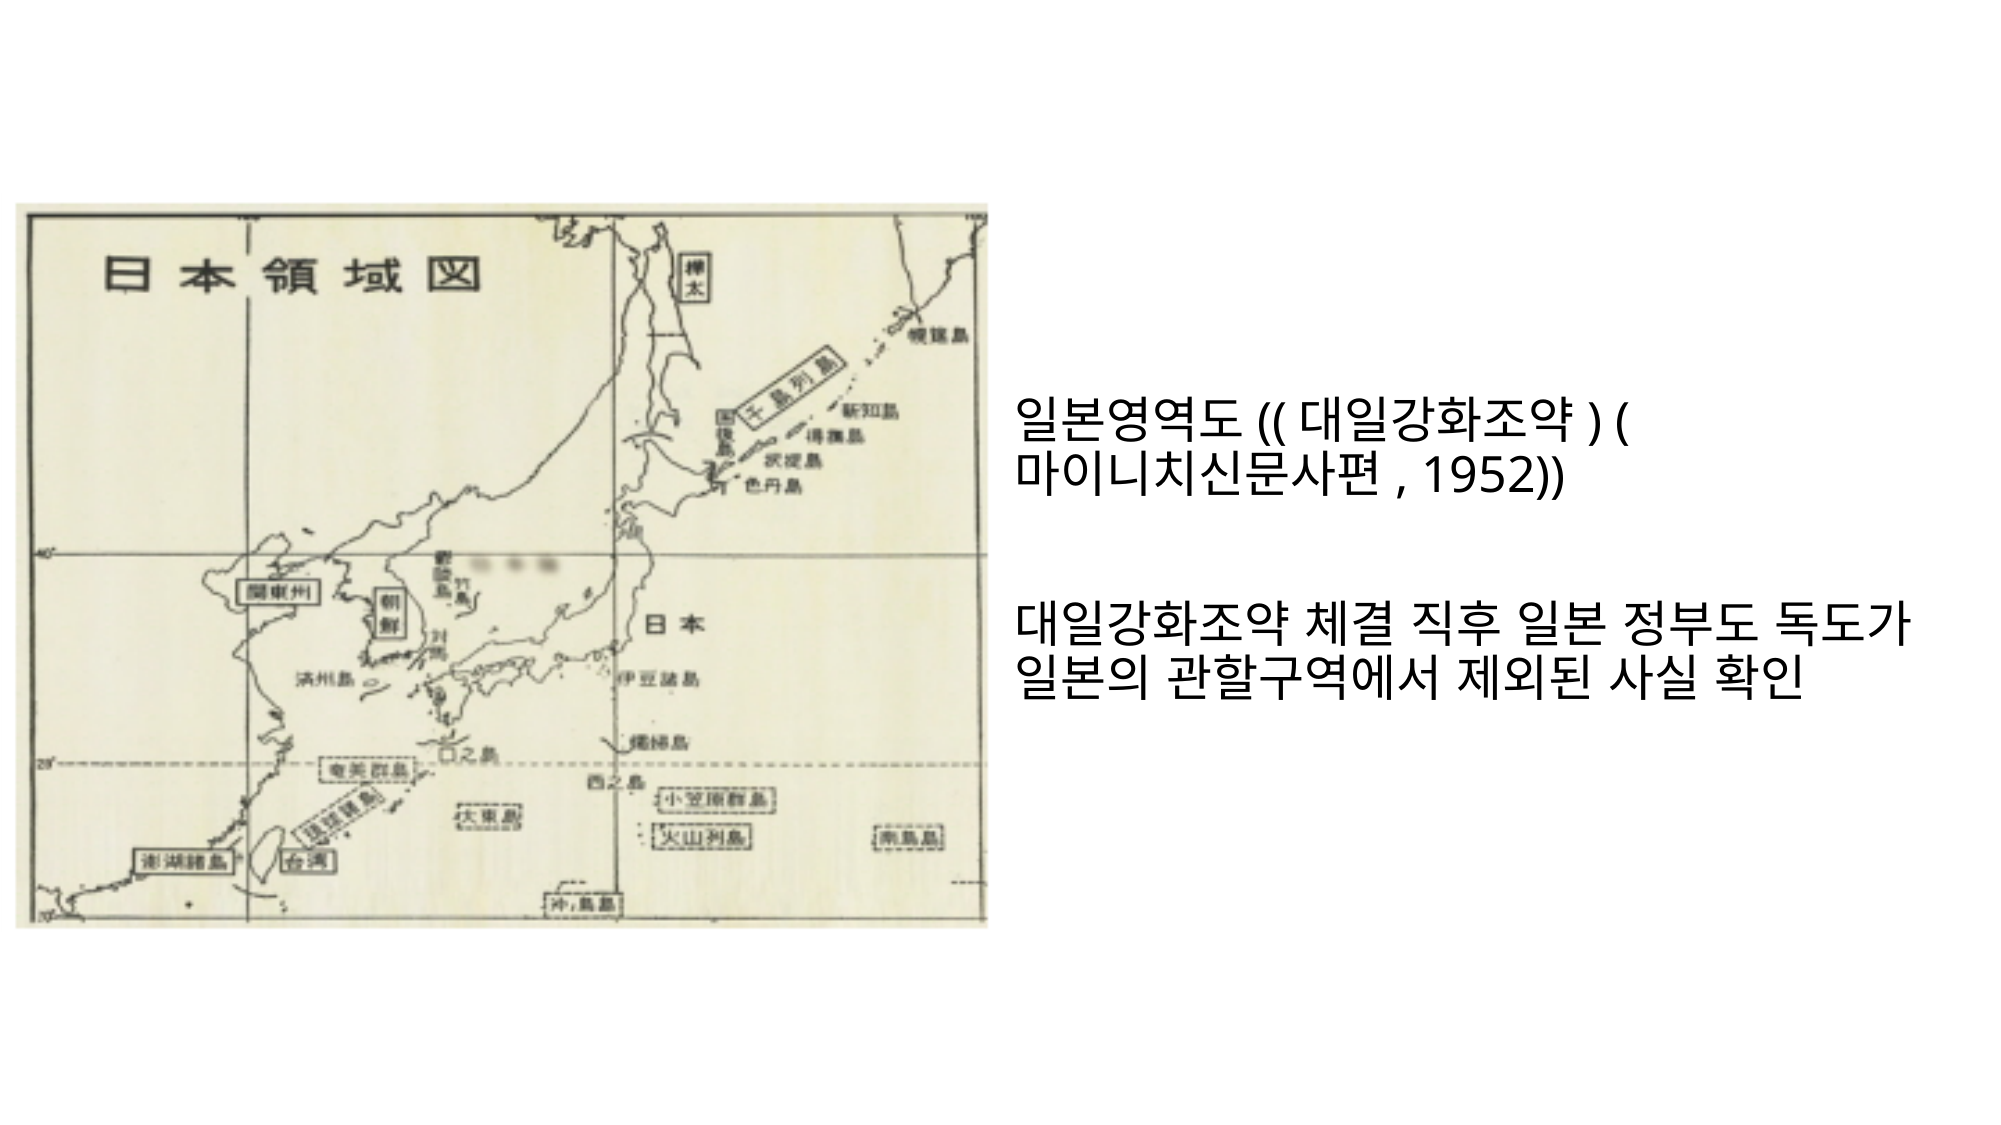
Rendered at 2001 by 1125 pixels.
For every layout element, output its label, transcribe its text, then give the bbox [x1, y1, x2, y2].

picture [0, 193, 1008, 932]
list 일본영역도((대일강화조약) (마이니치신문사편, 1952)) 대일강화조약 체결 직후 일본 정부도 독도가 일본의 관할구역에서 제외된 사실 확인 [1008, 387, 1969, 738]
